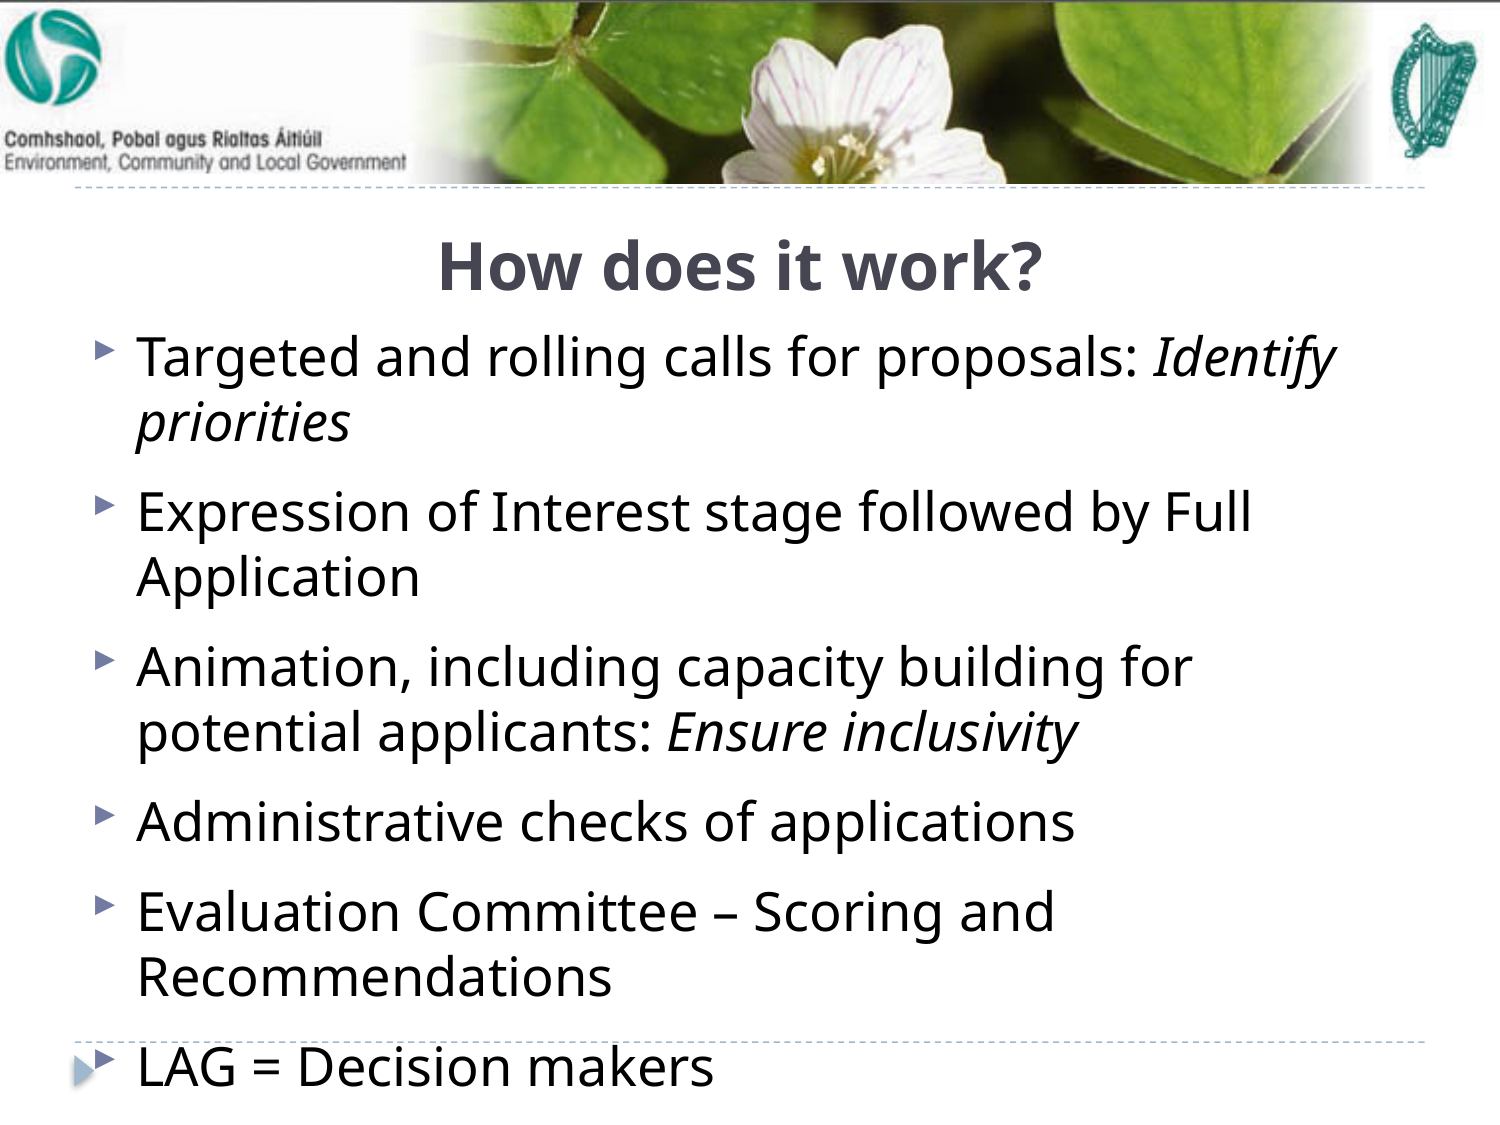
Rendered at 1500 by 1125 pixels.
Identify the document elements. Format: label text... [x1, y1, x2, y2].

list Targeted and rolling calls for proposals: Identify priorities Expression of Interest stage followed by Full Application Animation, including capacity building for potential applicants: Ensure inclusivity Administrative checks of applications Evaluation Committee – Scoring and Recommendations LAG = Decision makers Project roll-out [76, 314, 1427, 1070]
picture [0, 0, 1500, 184]
title How does it work? [64, 149, 1415, 312]
